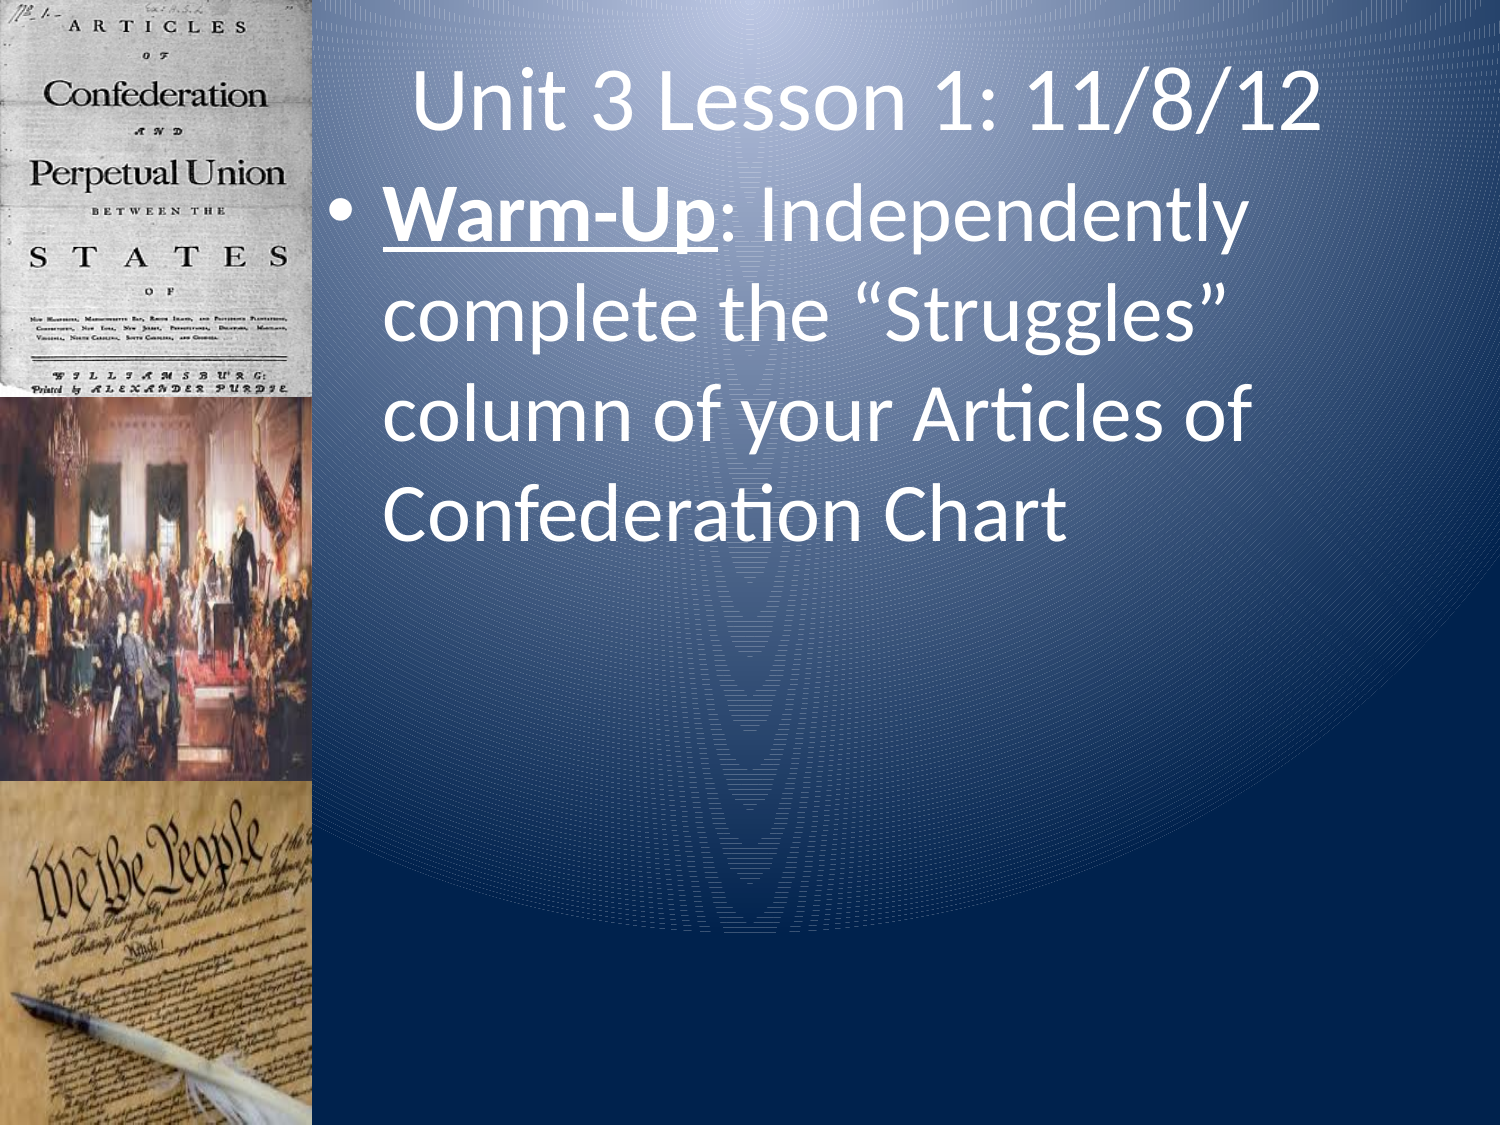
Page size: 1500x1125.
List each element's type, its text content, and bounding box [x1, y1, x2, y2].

title Unit 3 Lesson 1: 11/8/12 [311, 0, 1425, 150]
picture [0, 0, 312, 1125]
list Warm-Up: Independently complete the “Struggles” column of your Articles of Confederation Chart [311, 150, 1500, 1020]
